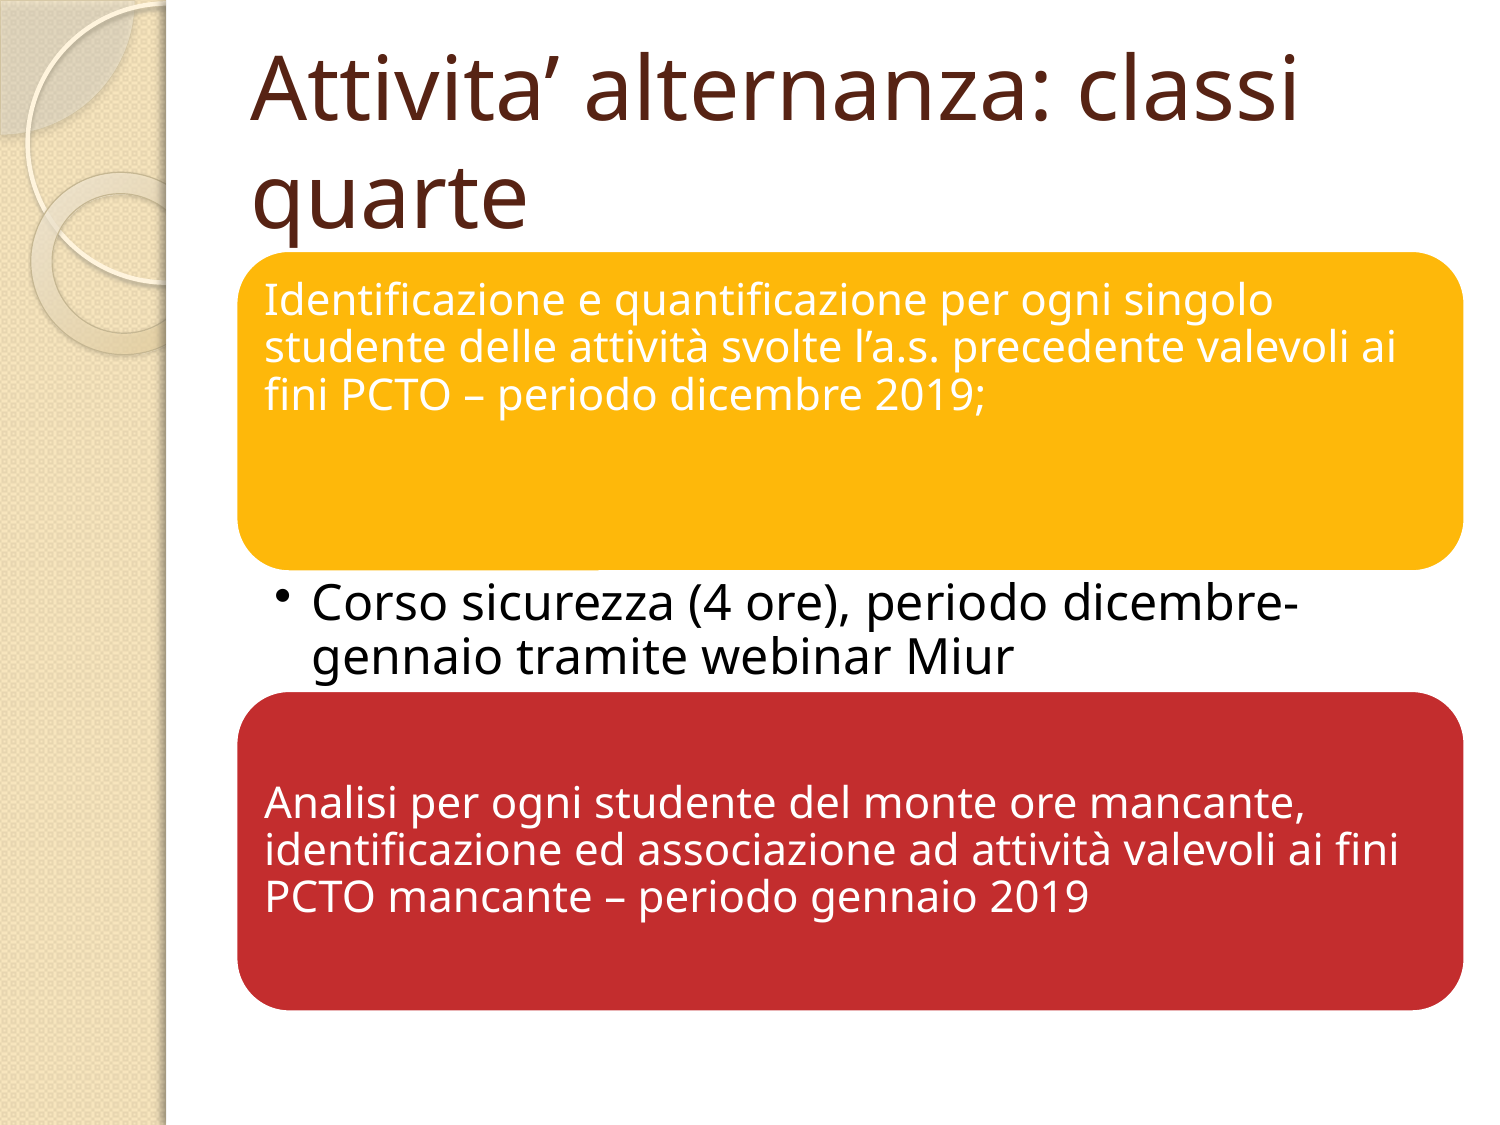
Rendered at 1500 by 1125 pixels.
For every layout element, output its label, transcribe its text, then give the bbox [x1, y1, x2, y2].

title Attivita’ alternanza: classi quarte [235, 45, 1466, 233]
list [235, 237, 1466, 1026]
